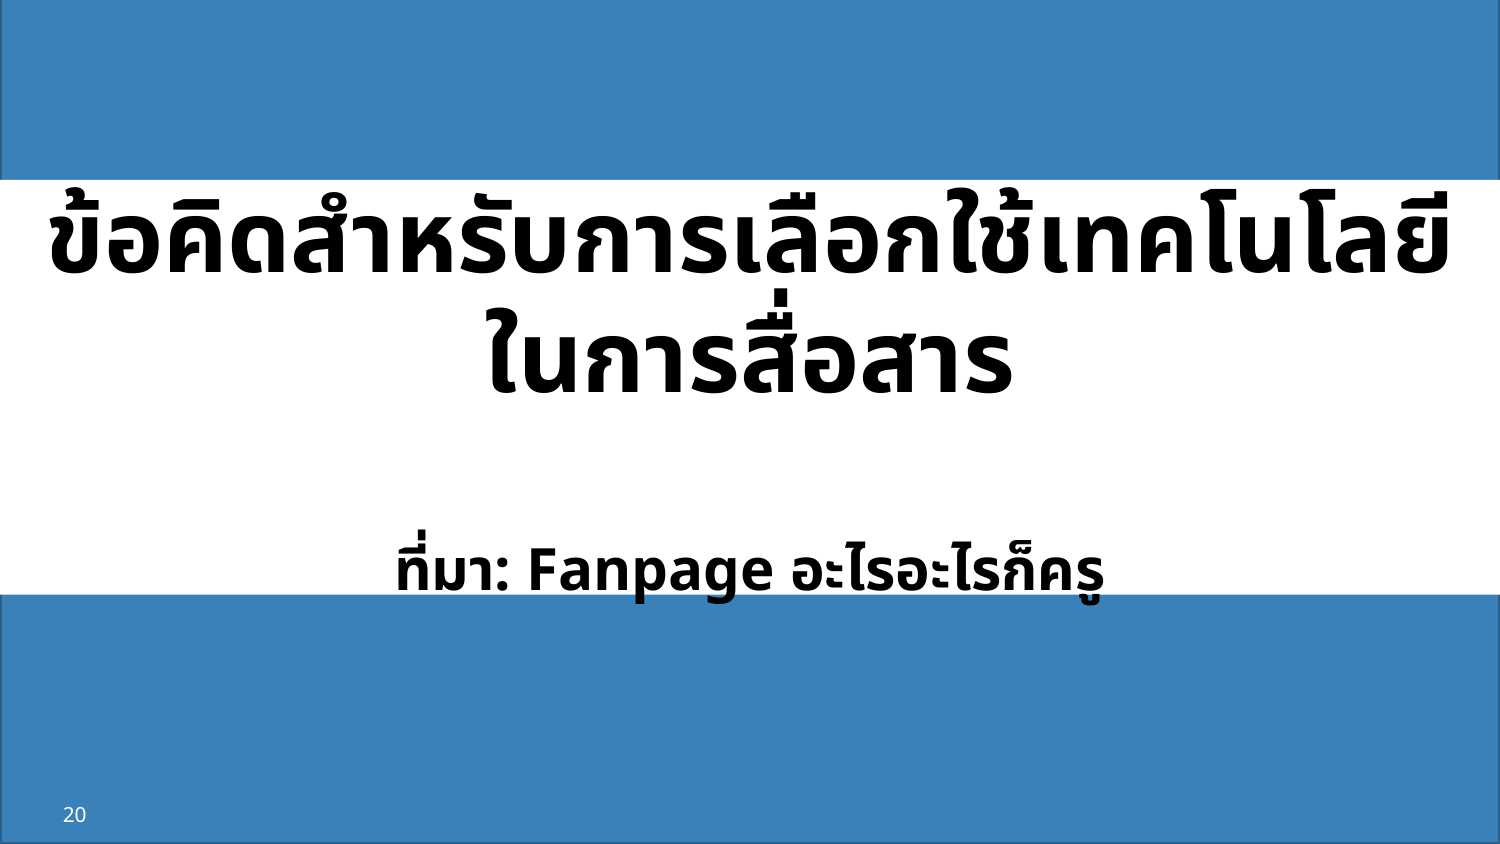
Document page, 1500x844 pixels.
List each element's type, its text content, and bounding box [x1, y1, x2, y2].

text_box [0, 0, 1500, 179]
text_box [0, 595, 1500, 844]
slide_number 20 [0, 788, 150, 844]
title ข้อคิดสำหรับการเลือกใช้เทคโนโลยีในการสื่อสาร ที่มา: Fanpage อะไรอะไรก็ครู [0, 179, 1500, 595]
